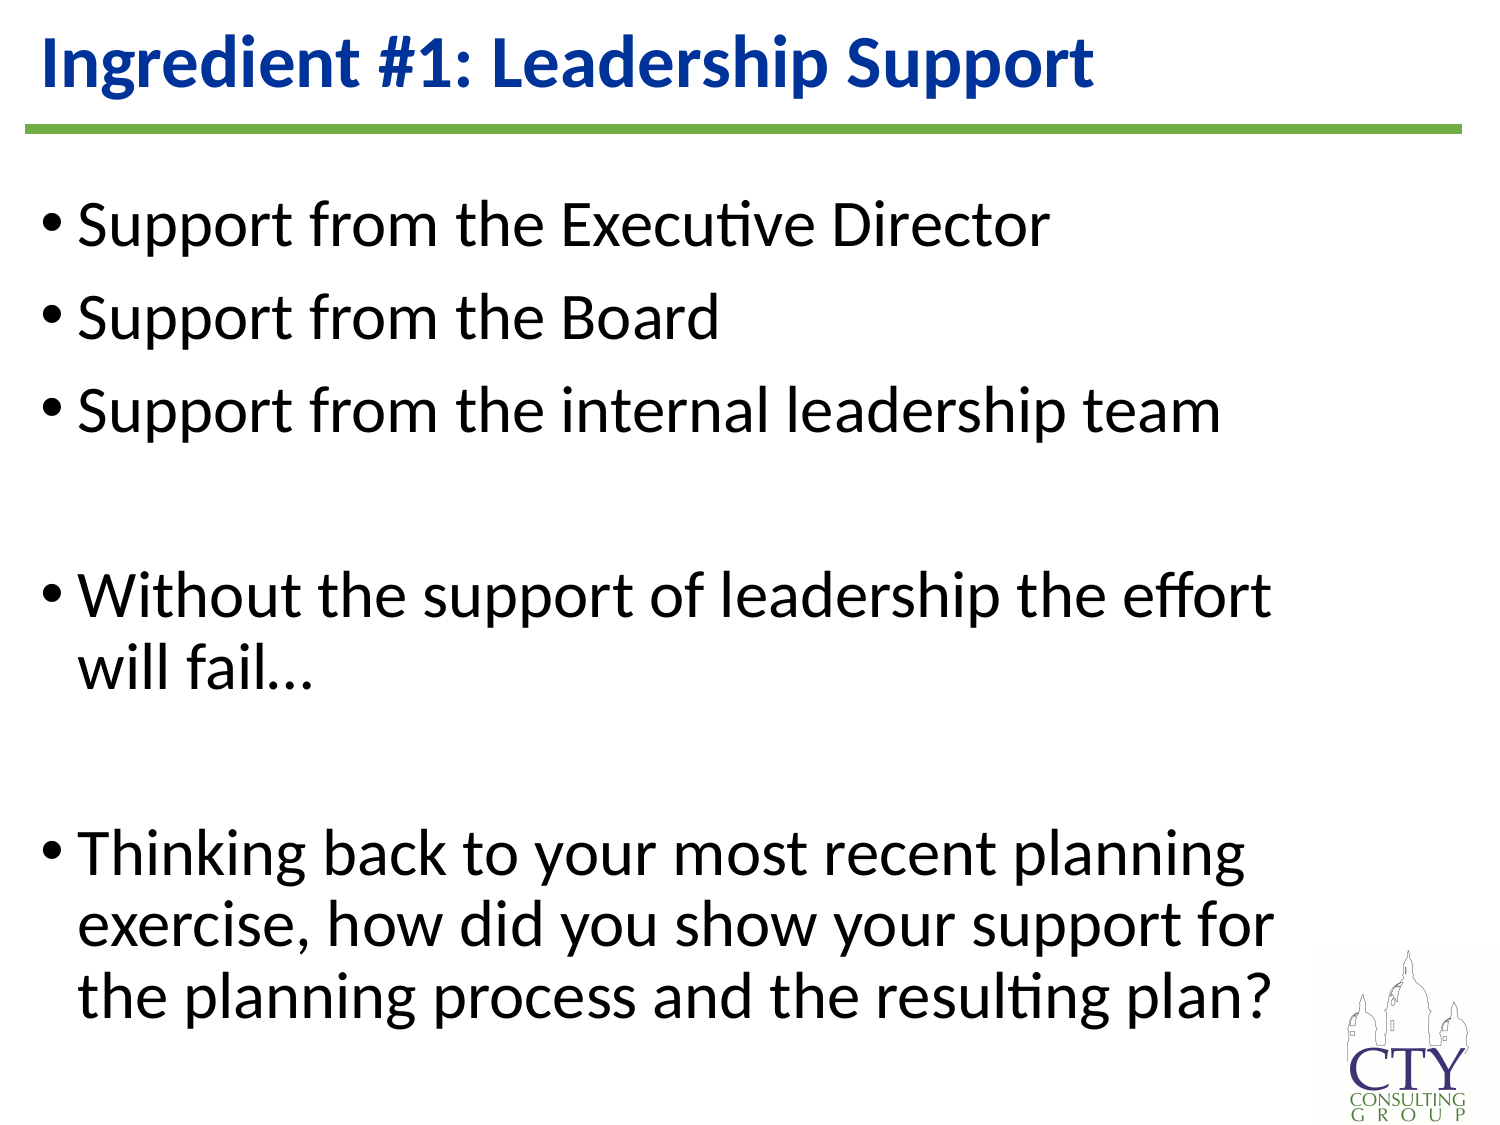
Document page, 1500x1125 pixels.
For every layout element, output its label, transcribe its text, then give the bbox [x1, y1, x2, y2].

title Ingredient #1: Leadership Support [25, 9, 1320, 119]
list Support from the Executive Director Support from the Board Support from the internal leadership team Without the support of leadership the effort will fail… Thinking back to your most recent planning exercise, how did you show your support for the planning process and the resulting plan? [25, 181, 1313, 1055]
picture [1316, 946, 1500, 1125]
